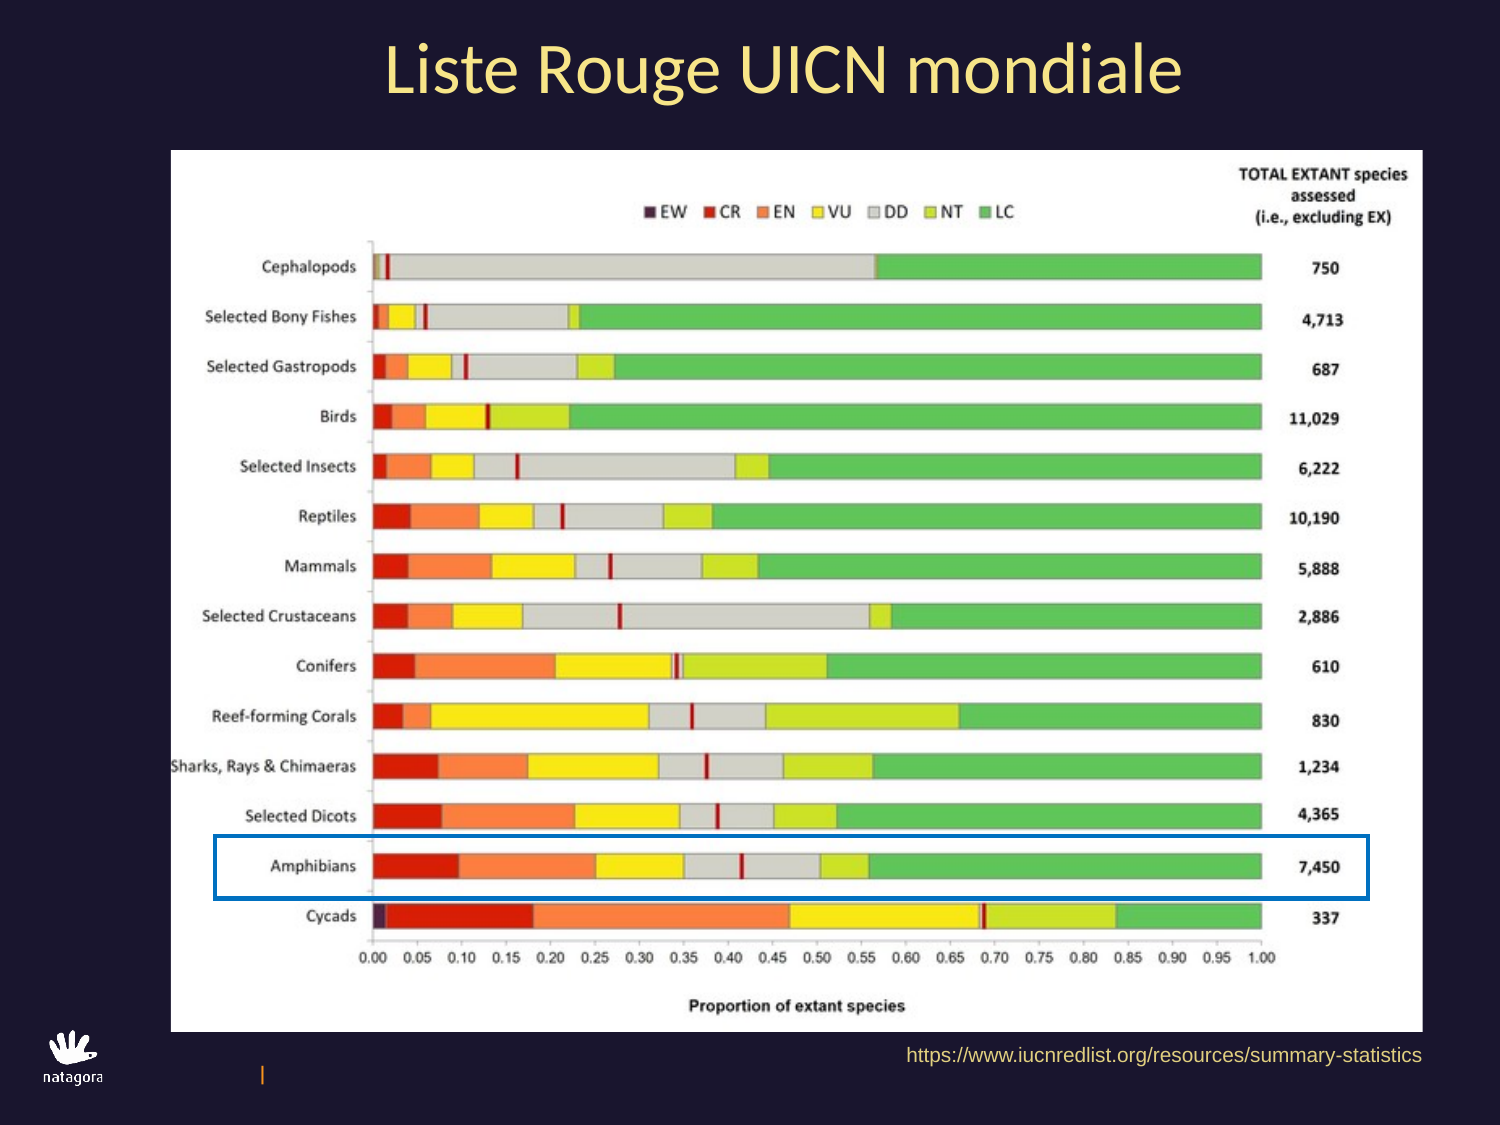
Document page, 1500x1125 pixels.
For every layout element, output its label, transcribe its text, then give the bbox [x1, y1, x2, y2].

picture [170, 150, 1423, 1032]
picture [43, 1030, 103, 1088]
text_box https://www.iucnredlist.org/resources/summary-statistics [891, 1033, 1500, 1074]
title Liste Rouge UICN mondiale [96, 0, 1473, 118]
